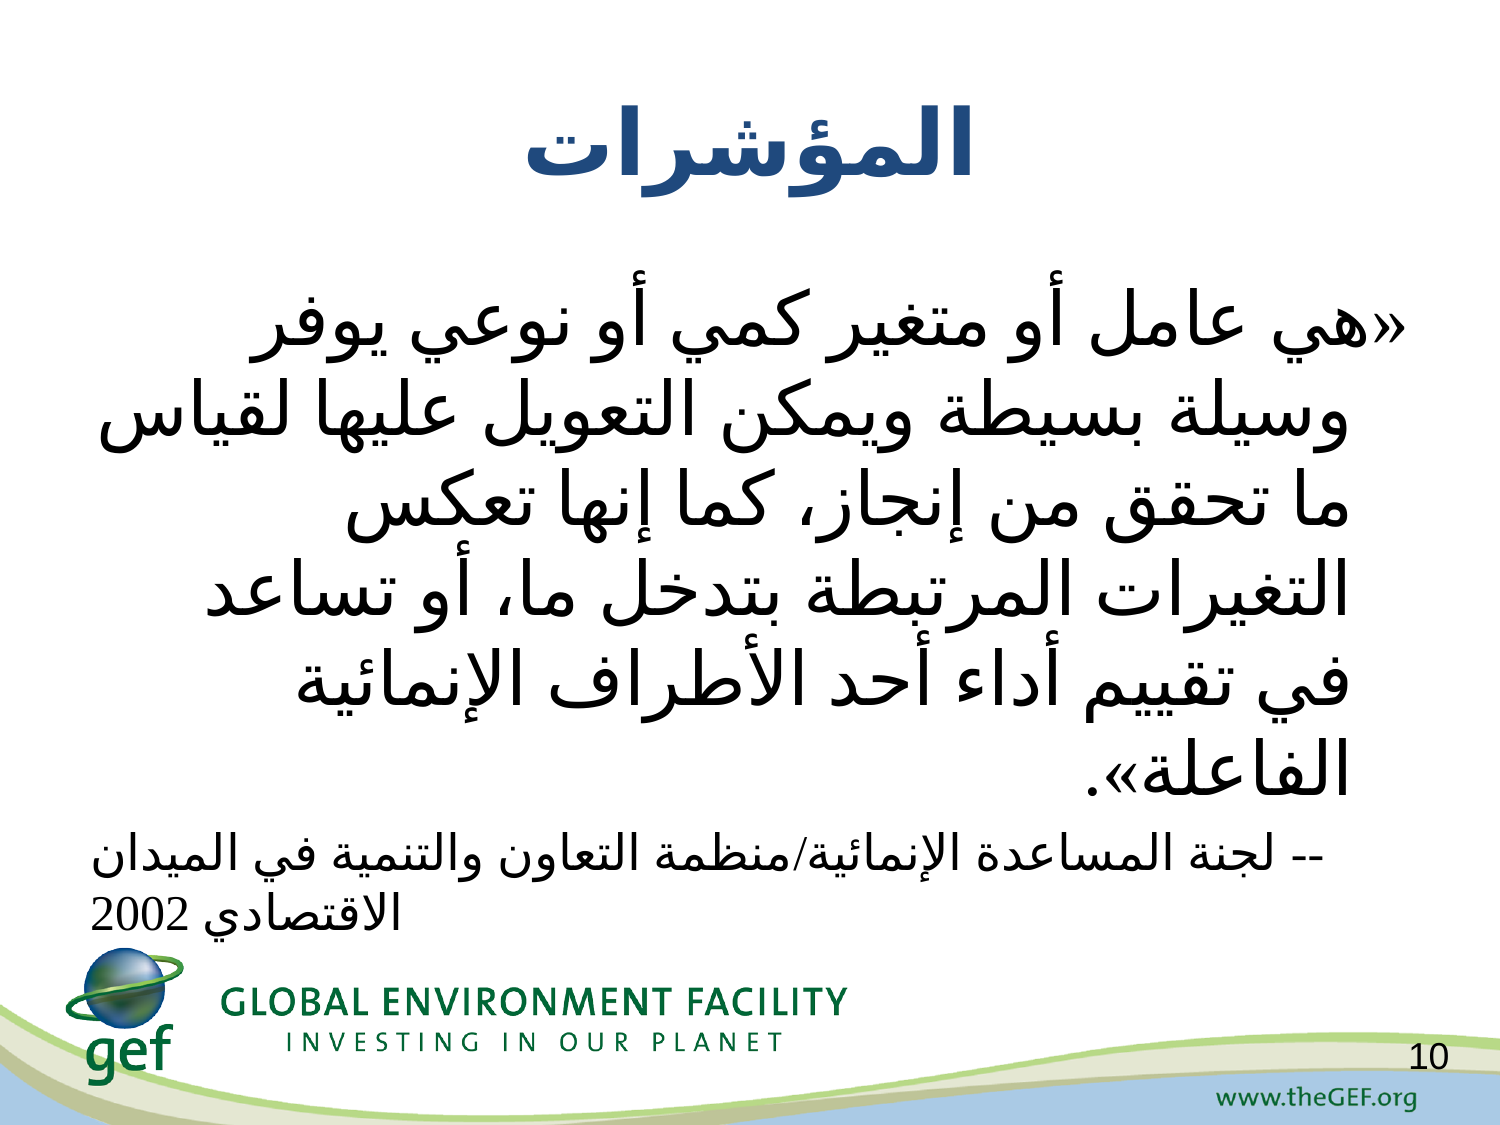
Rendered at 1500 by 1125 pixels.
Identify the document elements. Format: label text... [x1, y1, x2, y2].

picture [0, 920, 1500, 1125]
title المؤشرات [74, 44, 1426, 233]
list «هي عامل أو متغير كمي أو نوعي يوفر وسيلة بسيطة ويمكن التعويل عليها لقياس ما تحقق من إنجاز، كما إنها تعكس التغيرات المرتبطة بتدخل ما، أو تساعد في تقييم أداء أحد الأطراف الإنمائية الفاعلة». -- لجنة المساعدة الإنمائية/منظمة التعاون والتنمية في الميدان الاقتصادي 2002 [74, 262, 1426, 1006]
slide_number 10 [1374, 1012, 1500, 1095]
